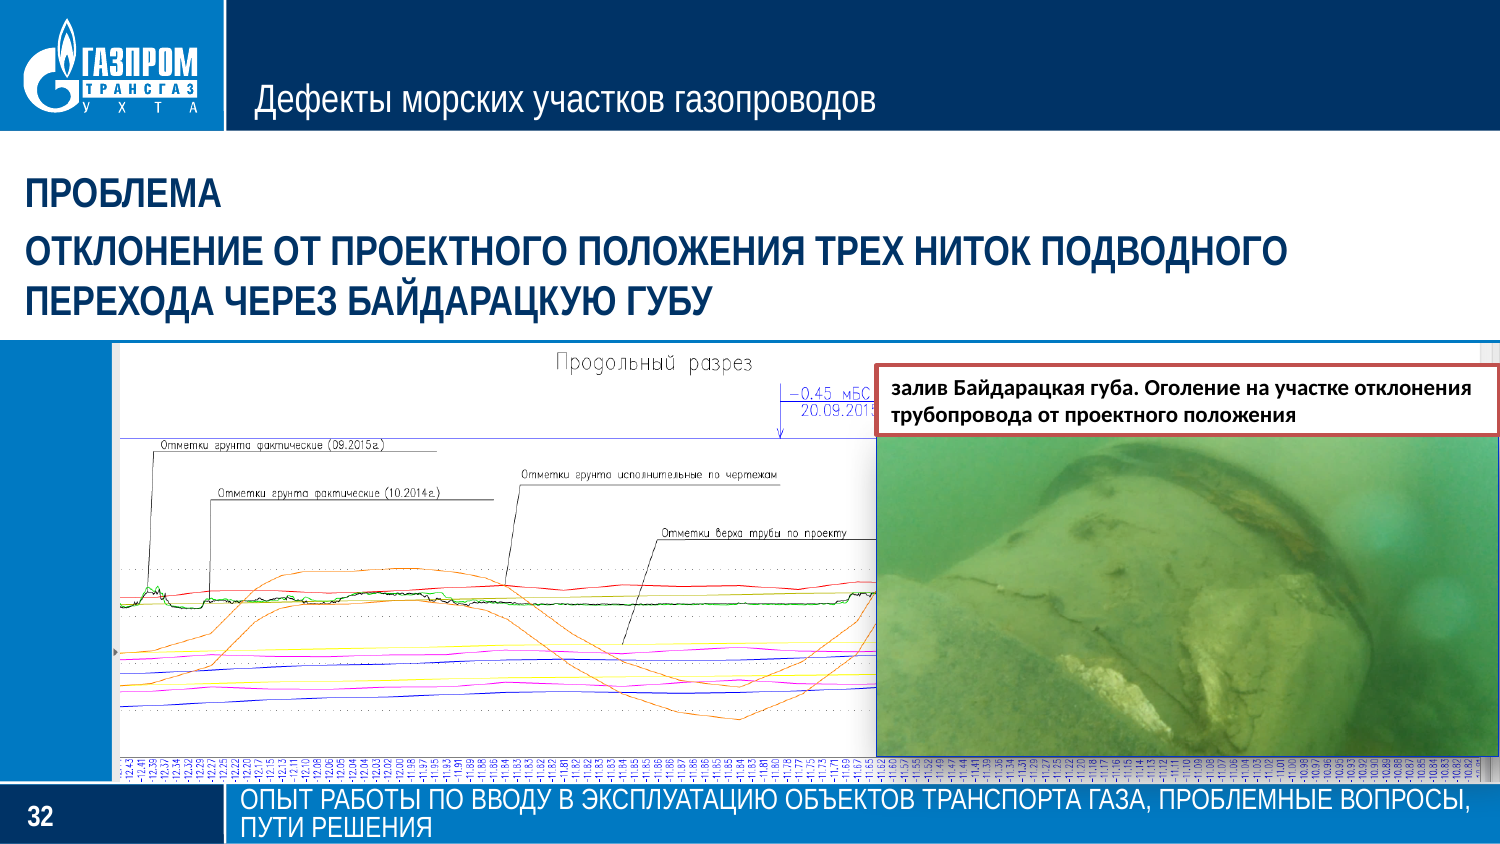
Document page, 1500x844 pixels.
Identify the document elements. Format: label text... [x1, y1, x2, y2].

list Опыт работы по вводу в эксплуатацию объектов транспорта газа, проблемные вопросы, пути решения [240, 789, 1500, 844]
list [111, 342, 1500, 782]
list ПРОБЛЕМА ОТКЛОНЕНИЕ ОТ ПРОЕКТНОГО ПОЛОЖЕНИЯ ТРЕХ НИТОК ПОДВОДНОГО ПЕРЕХОДА ЧЕРЕЗ БАЙДАРАЦКУЮ ГУБУ [24, 149, 1473, 341]
picture [876, 435, 1499, 757]
title Дефекты морских участков газопроводов [254, 12, 1456, 121]
